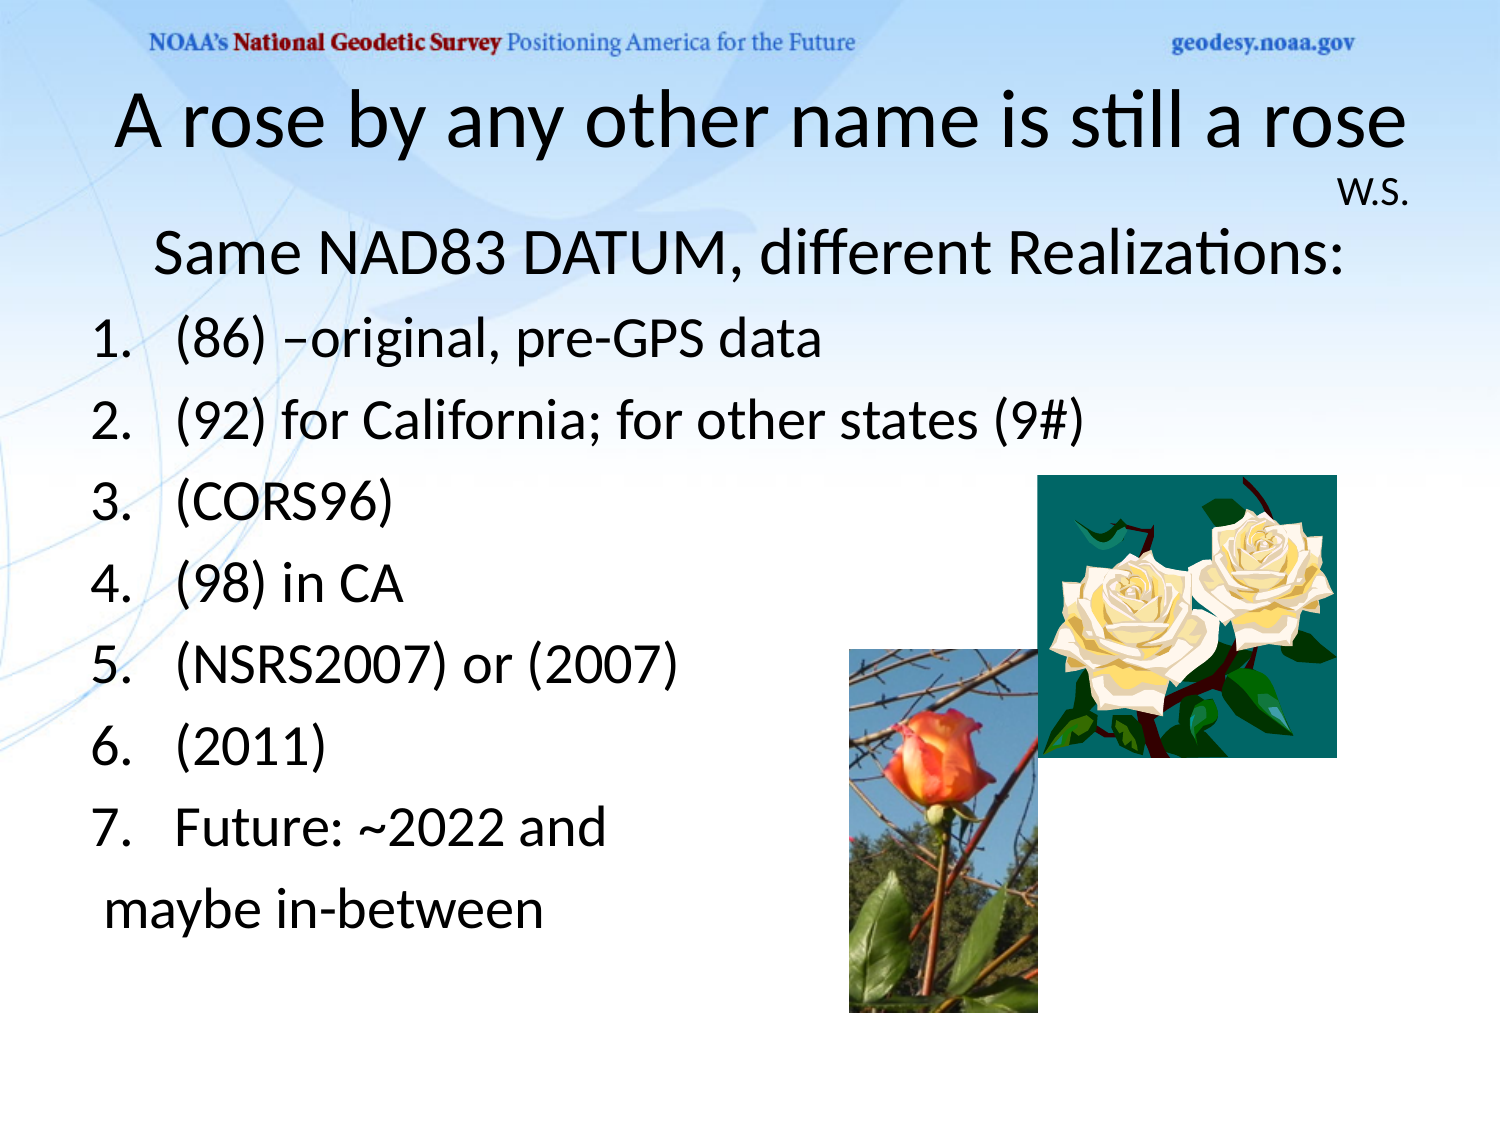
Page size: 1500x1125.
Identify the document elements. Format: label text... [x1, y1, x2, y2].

list Same NAD83 DATUM, different Realizations: (86) –original, pre-GPS data (92) for California; for other states (9#) (CORS96) (98) in CA (NSRS2007) or (2007) (2011) Future: ~2022 and maybe in-between [75, 200, 1425, 1005]
title A rose by any other name is still a rose W.S. [75, 45, 1425, 200]
picture [0, 0, 1500, 1125]
